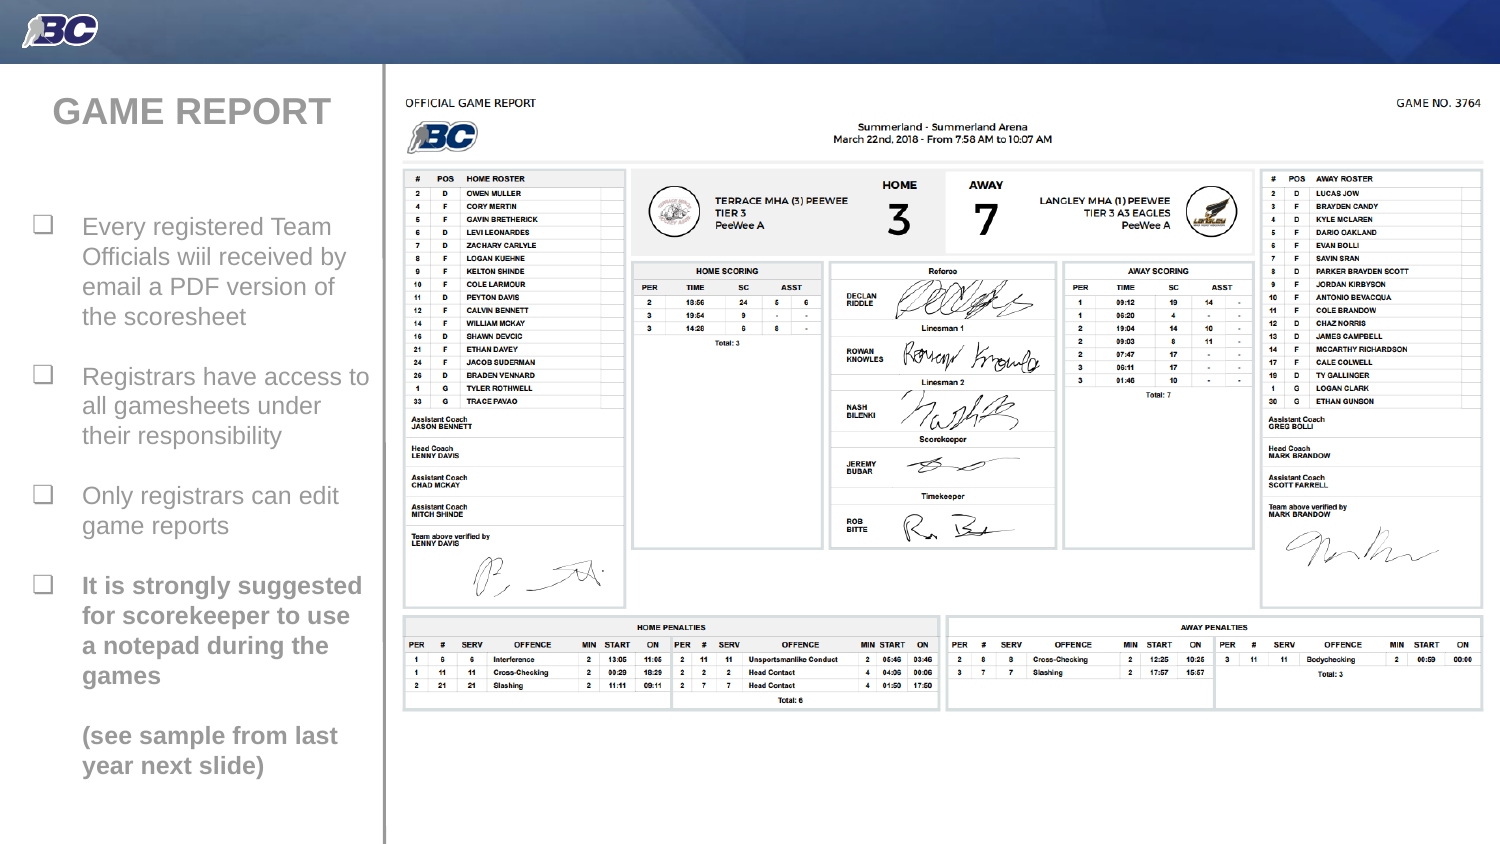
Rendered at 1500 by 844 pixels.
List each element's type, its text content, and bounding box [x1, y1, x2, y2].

text_box GAME REPORT [0, 73, 378, 149]
text_box Every registered Team Officials wiil received by email a PDF version of the scoresheet Registrars have access to all gamesheets under their responsibility Only registrars can edit game reports It is strongly suggested for scorekeeper to use a notepad during the games (see sample from last year next slide) [0, 195, 378, 745]
picture [0, 0, 1500, 65]
picture [398, 87, 1488, 717]
